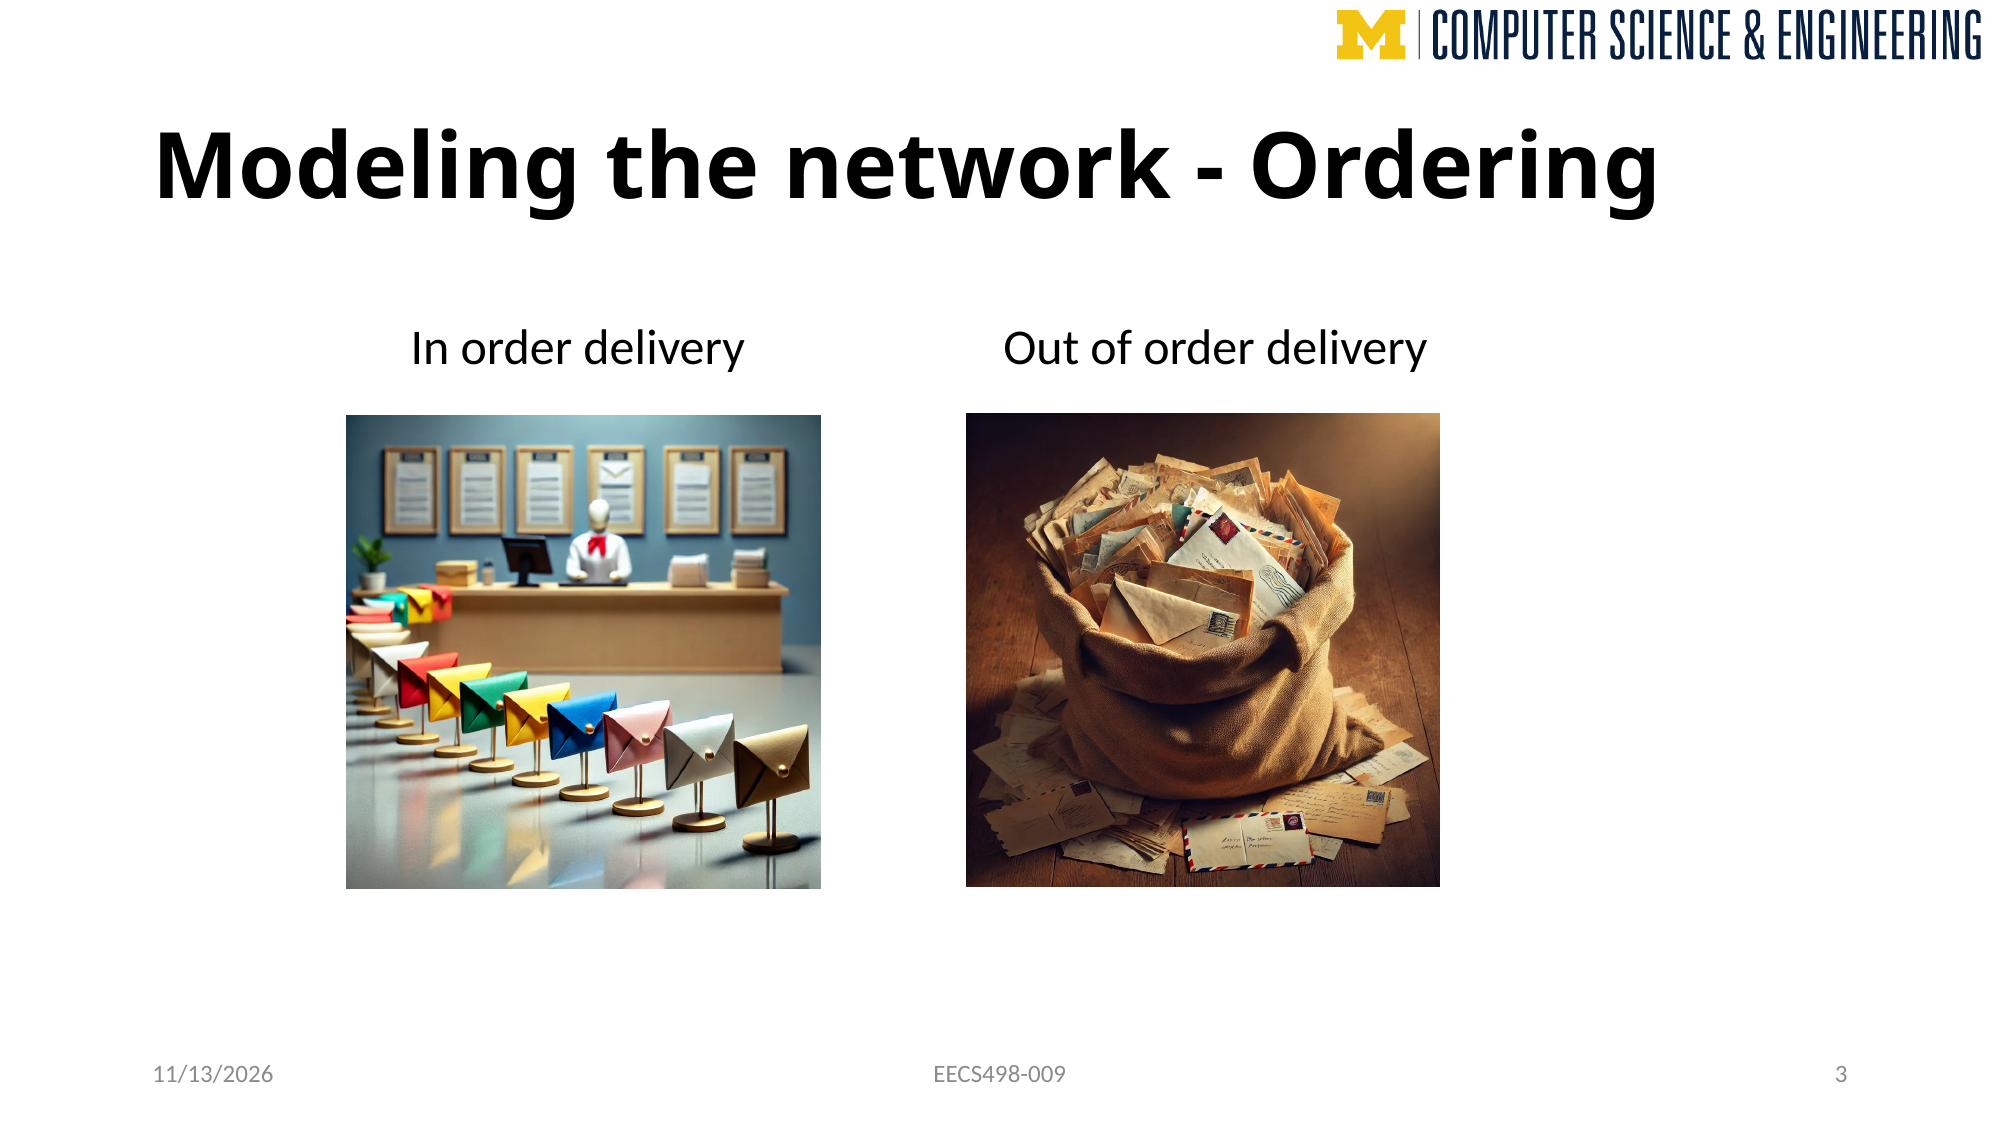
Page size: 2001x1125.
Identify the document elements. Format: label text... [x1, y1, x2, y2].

picture [1337, 9, 1981, 60]
slide_number 3 [1412, 1042, 1863, 1103]
picture [346, 415, 821, 889]
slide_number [137, 1042, 588, 1103]
text_box Out of order delivery [988, 306, 1478, 382]
text_box In order delivery [395, 306, 821, 382]
picture [966, 413, 1440, 887]
footer EECS498-009 [662, 1042, 1338, 1103]
title Modeling the network - Ordering [137, 59, 1863, 278]
